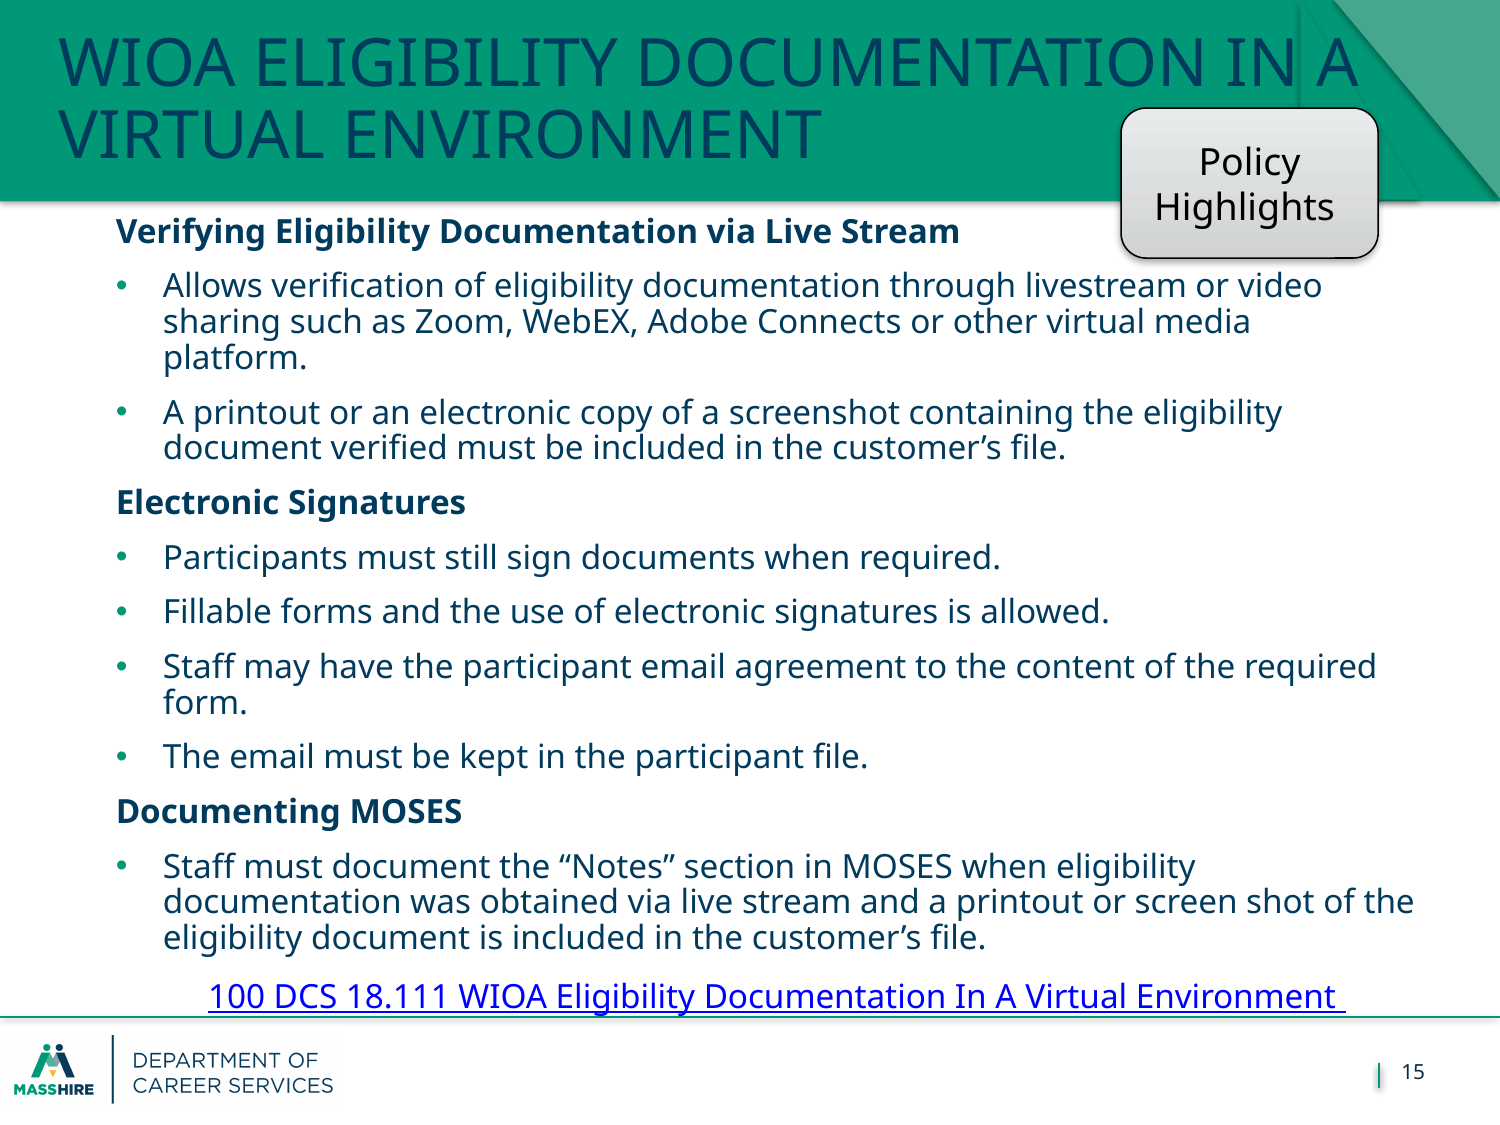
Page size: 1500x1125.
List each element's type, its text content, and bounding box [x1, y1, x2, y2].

title WIOA Eligibility Documentation in a Virtual Environment [43, 22, 1414, 180]
slide_number 15 [1376, 1042, 1425, 1103]
text_box Policy Highlights [1120, 107, 1379, 259]
list Verifying Eligibility Documentation via Live Stream Allows verification of eligibility documentation through livestream or video sharing such as Zoom, WebEX, Adobe Connects or other virtual media platform. A printout or an electronic copy of a screenshot containing the eligibility document verified must be included in the customer’s file. Electronic Signatures Participants must still sign documents when required. Fillable forms and the use of electronic signatures is allowed. Staff may have the participant email agreement to the content of the required form. The email must be kept in the participant file. Documenting MOSES Staff must document the “Notes” section in MOSES when eligibility documentation was obtained via live stream and a printout or screen shot of the eligibility document is included in the customer’s file. 100 DCS 18.111 WIOA Eligibility Documentation In A Virtual Environment [27, 206, 1454, 1036]
picture [6, 1031, 341, 1109]
